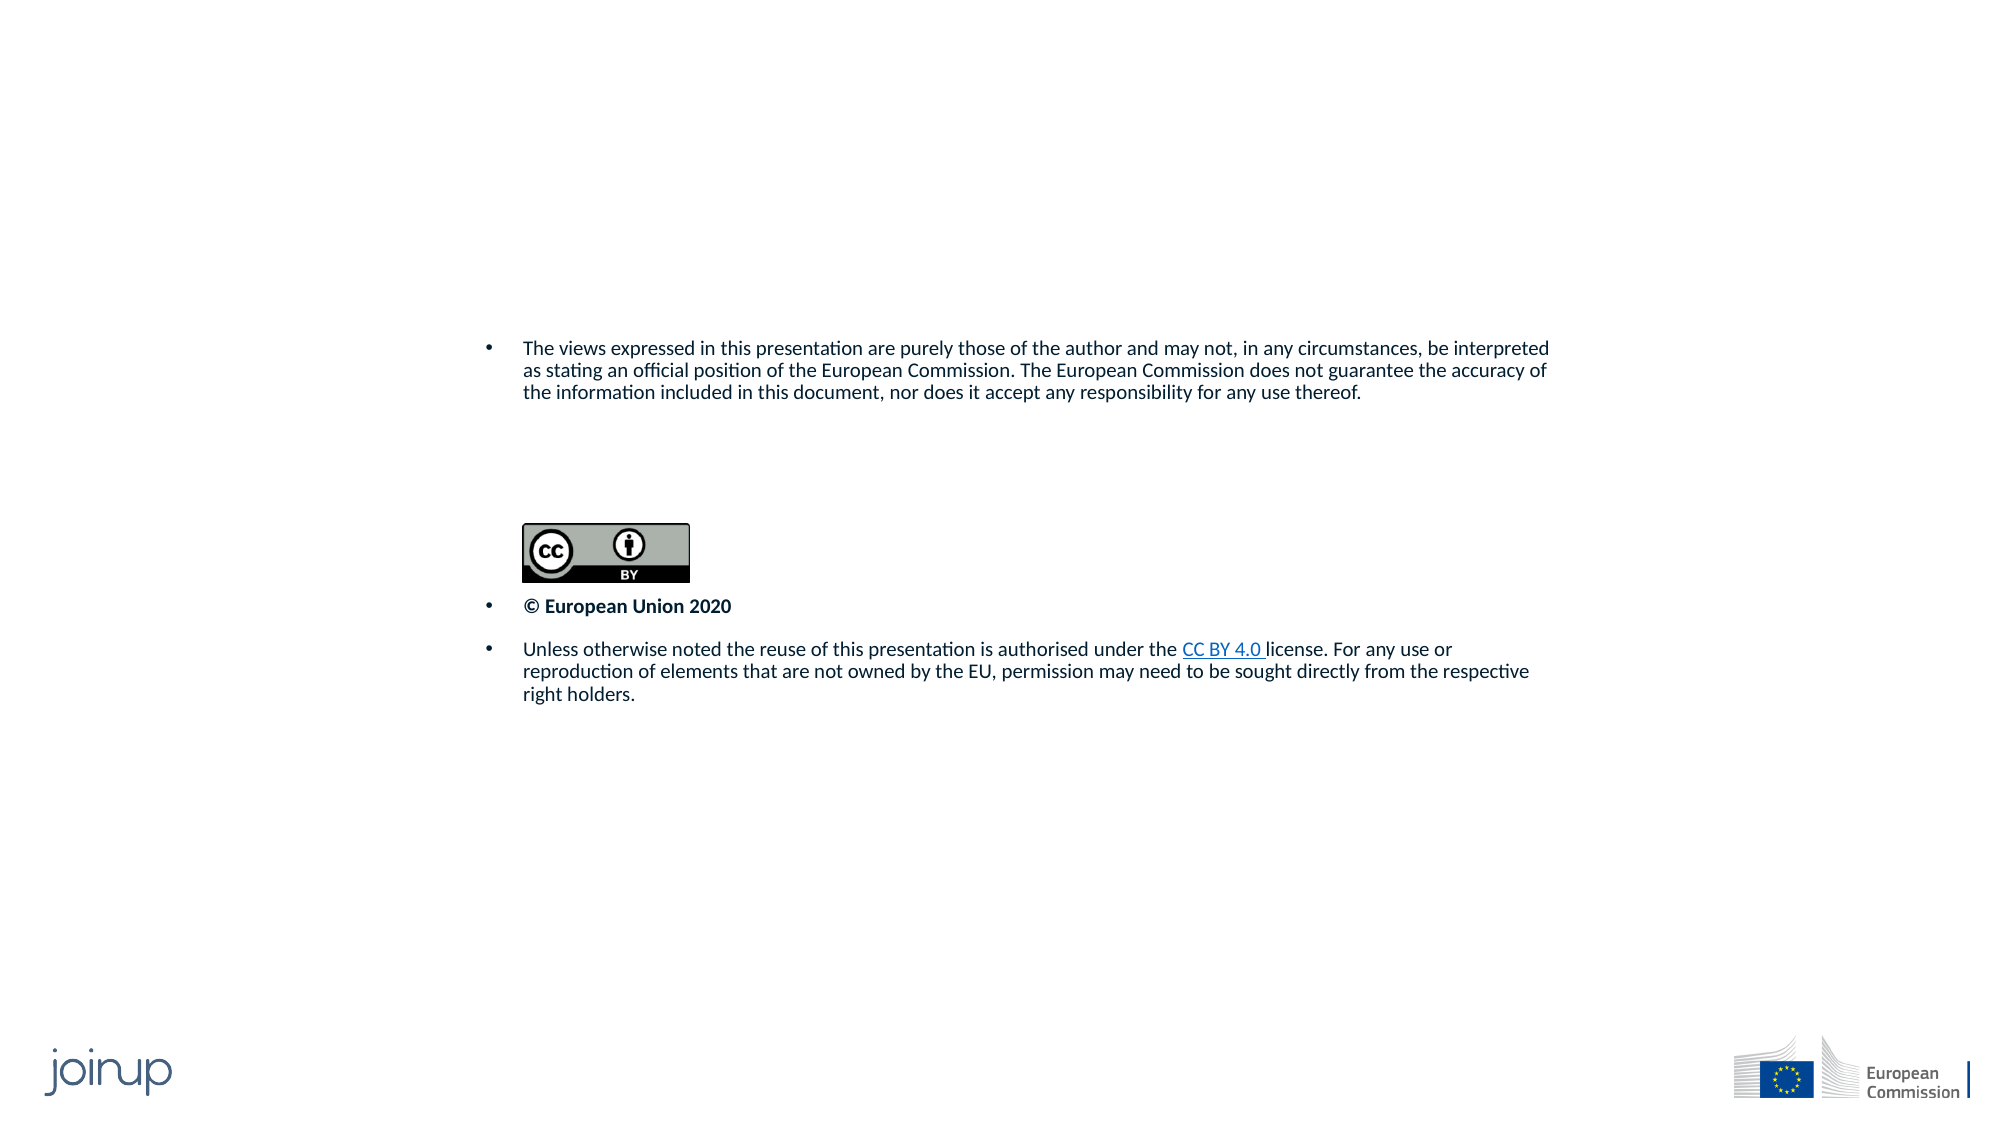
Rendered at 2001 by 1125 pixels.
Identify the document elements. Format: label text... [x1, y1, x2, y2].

subtitle © European Union 2020 Unless otherwise noted the reuse of this presentation is authorised under the CC BY 4.0 license. For any use or reproduction of elements that are not owned by the EU, permission may need to be sought directly from the respective right holders. [470, 440, 1581, 714]
text_box The views expressed in this presentation are purely those of the author and may not, in any circumstances, be interpreted as stating an official position of the European Commission. The European Commission does not guarantee the accuracy of the information included in this document, nor does it accept any responsibility for any use thereof. [470, 329, 1581, 440]
picture [30, 1039, 186, 1105]
picture [522, 523, 690, 583]
picture [1734, 1035, 1970, 1098]
